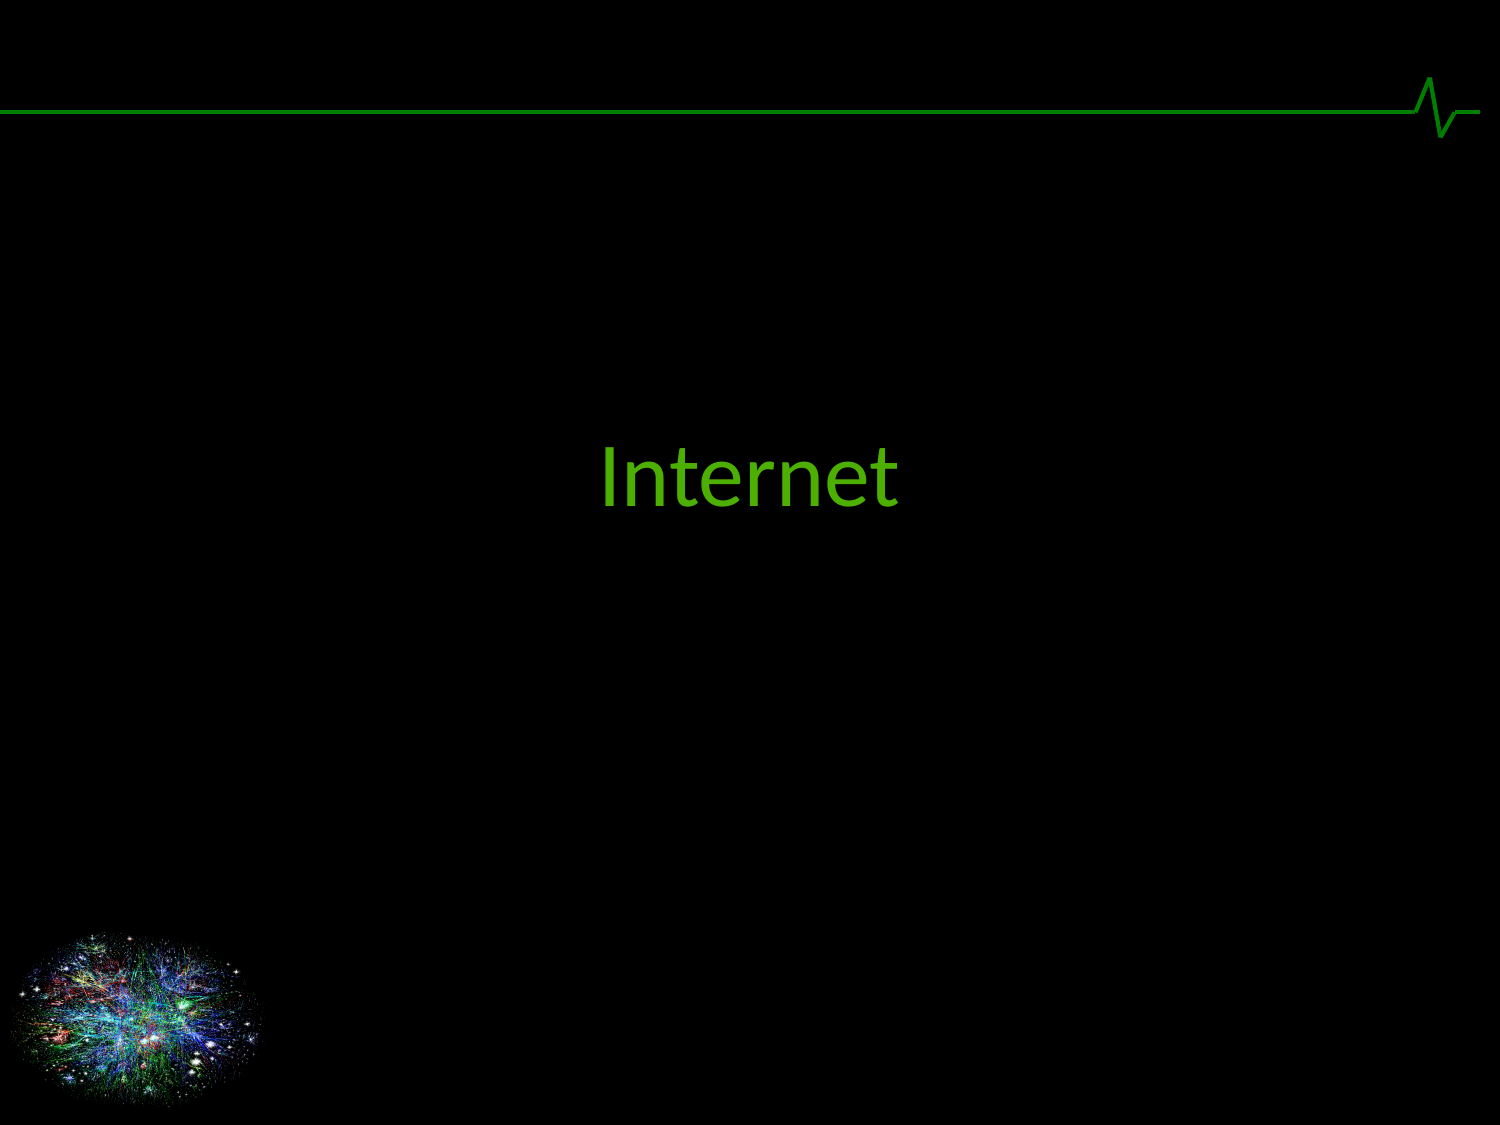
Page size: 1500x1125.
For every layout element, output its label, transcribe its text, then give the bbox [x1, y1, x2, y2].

picture [6, 928, 271, 1115]
title Internet [112, 349, 1388, 591]
